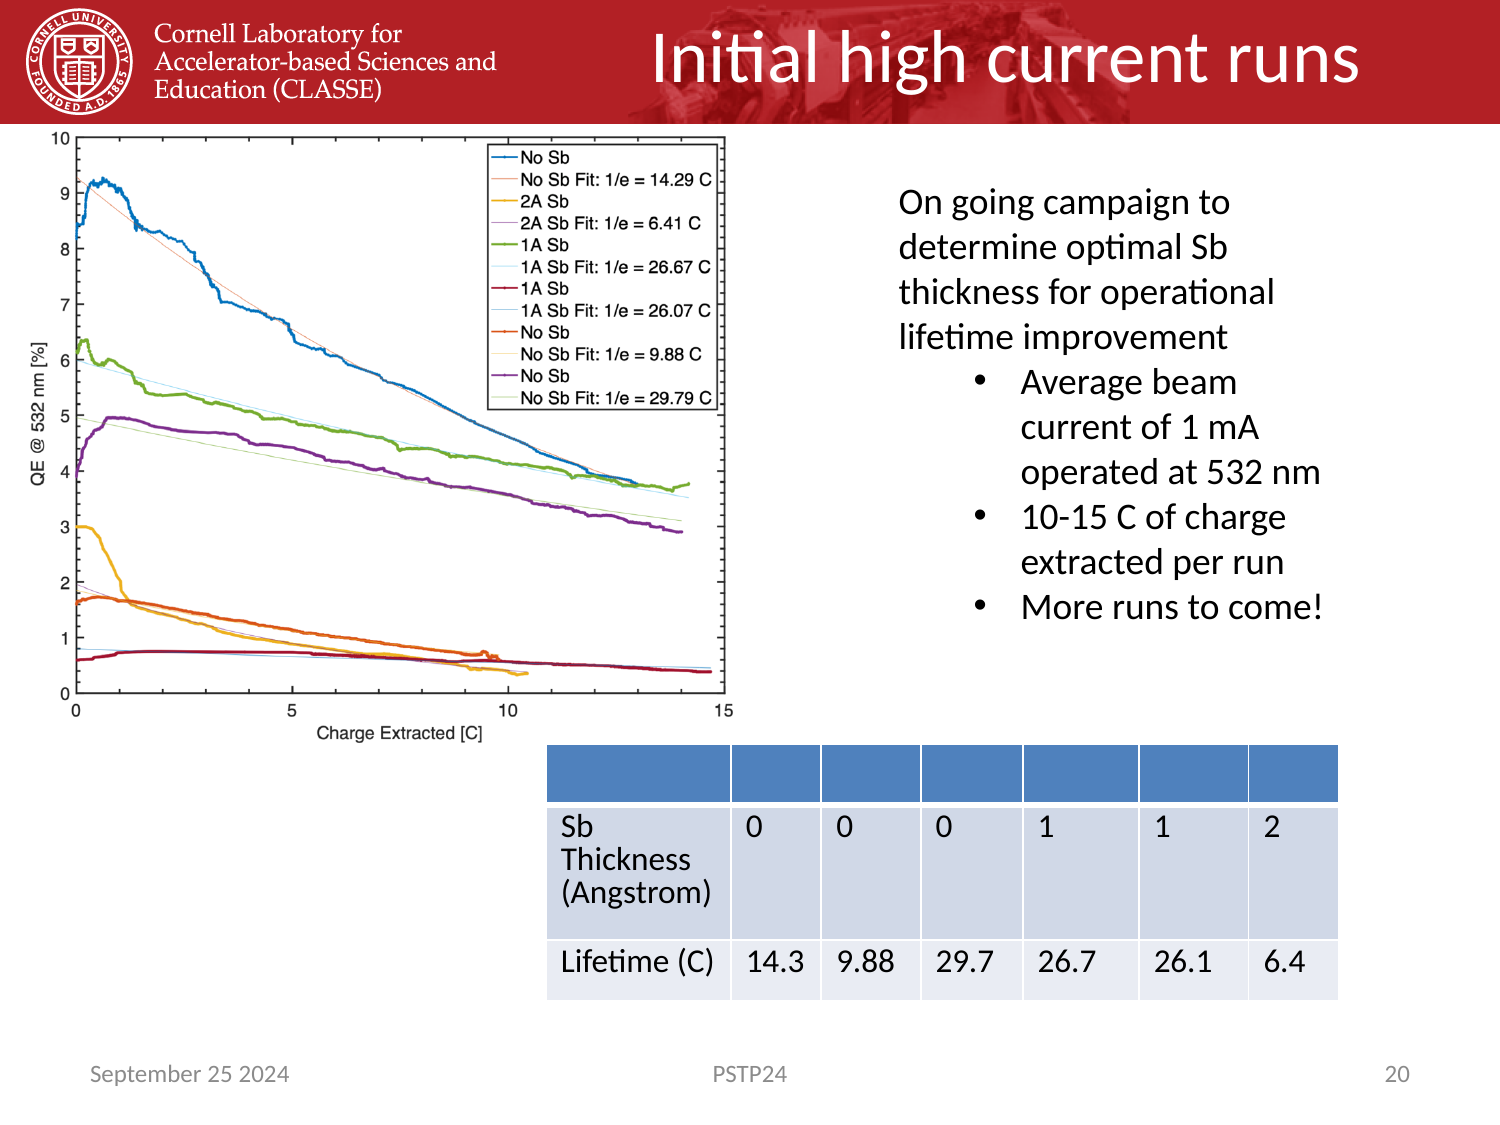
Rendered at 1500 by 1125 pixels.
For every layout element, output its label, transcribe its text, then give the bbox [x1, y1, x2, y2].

table_cell 2 [1249, 808, 1338, 939]
table_cell 26.7 [1024, 941, 1138, 1000]
table_cell 6.4 [1249, 941, 1338, 1000]
table_cell 1 [1140, 808, 1248, 939]
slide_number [75, 1042, 425, 1103]
table_header [1140, 745, 1248, 802]
text_box On going campaign to determine optimal Sb thickness for operational lifetime improvement Average beam current of 1 mA operated at 532 nm 10-15 C of charge extracted per run More runs to come! [883, 169, 1359, 680]
slide_number 20 [1074, 1042, 1425, 1103]
footer PSTP24 [512, 1042, 988, 1103]
table_header [1249, 745, 1338, 802]
table_cell 0 [922, 808, 1022, 939]
picture [0, 0, 1500, 748]
table_cell 0 [822, 808, 920, 939]
table_cell 0 [732, 808, 820, 939]
table_cell 9.88 [822, 941, 920, 1000]
table_header [1024, 745, 1138, 802]
table_cell 1 [1024, 808, 1138, 939]
table_header [547, 756, 730, 802]
table_cell Lifetime (C) [547, 941, 730, 1000]
title Initial high current runs [512, 0, 1500, 127]
table_cell 14.3 [732, 941, 820, 1000]
table_cell 29.7 [922, 941, 1022, 1000]
table_header [922, 745, 1022, 802]
table_cell 26.1 [1140, 941, 1248, 1000]
table_cell Sb Thickness (Angstrom) [547, 808, 730, 939]
table_header [732, 745, 820, 802]
table_header [822, 745, 920, 802]
